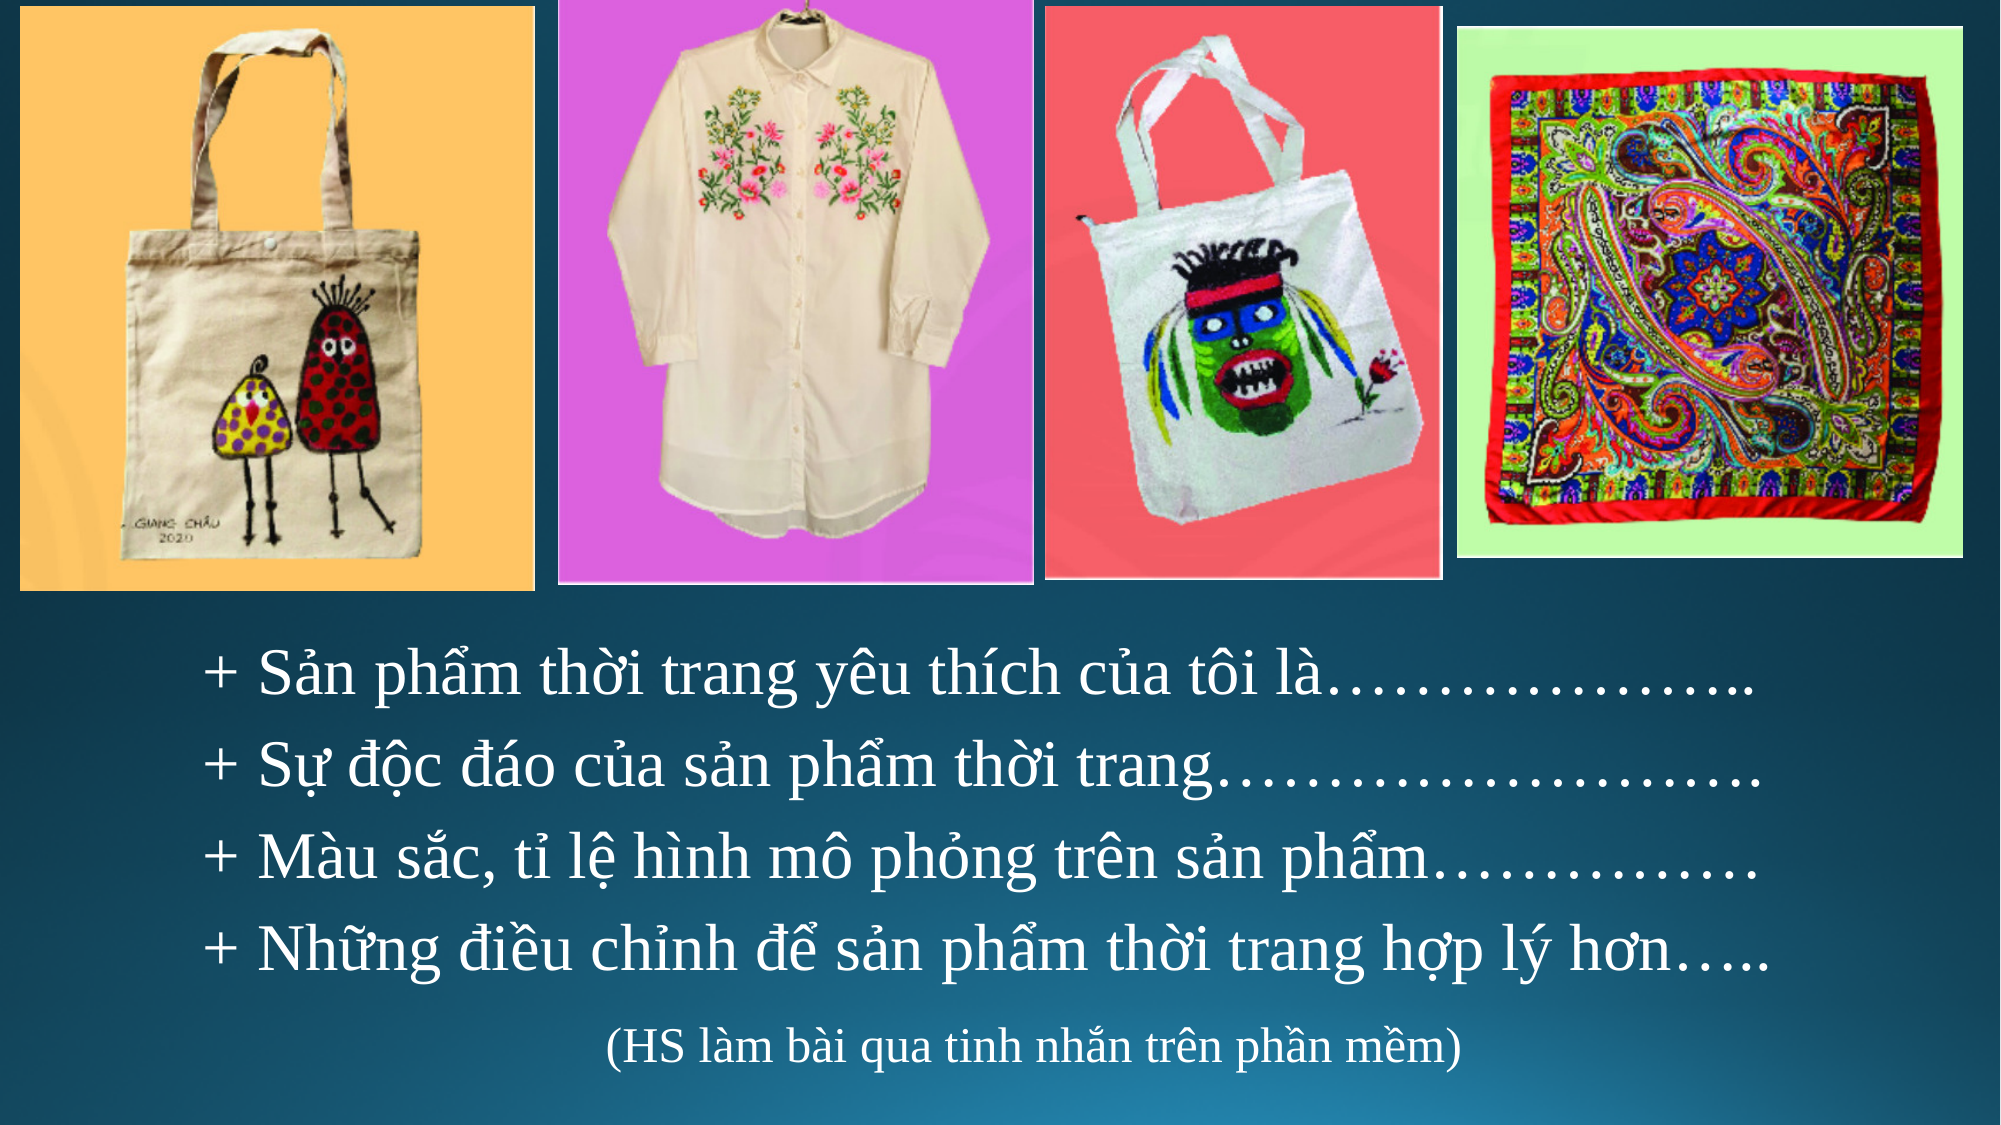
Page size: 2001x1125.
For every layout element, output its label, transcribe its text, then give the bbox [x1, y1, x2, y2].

text_box (HS làm bài qua tinh nhắn trên phần mềm) [534, 996, 1534, 1081]
text_box + Sản phẩm thời trang yêu thích của tôi là……………….. + Sự độc đáo của sản phẩm thời trang……………………. + Màu sắc, tỉ lệ hình mô phỏng trên sản phẩm…………… + Những điều chỉnh để sản phẩm thời trang hợp lý hơn….. [187, 608, 1881, 992]
picture [0, 0, 2001, 1125]
